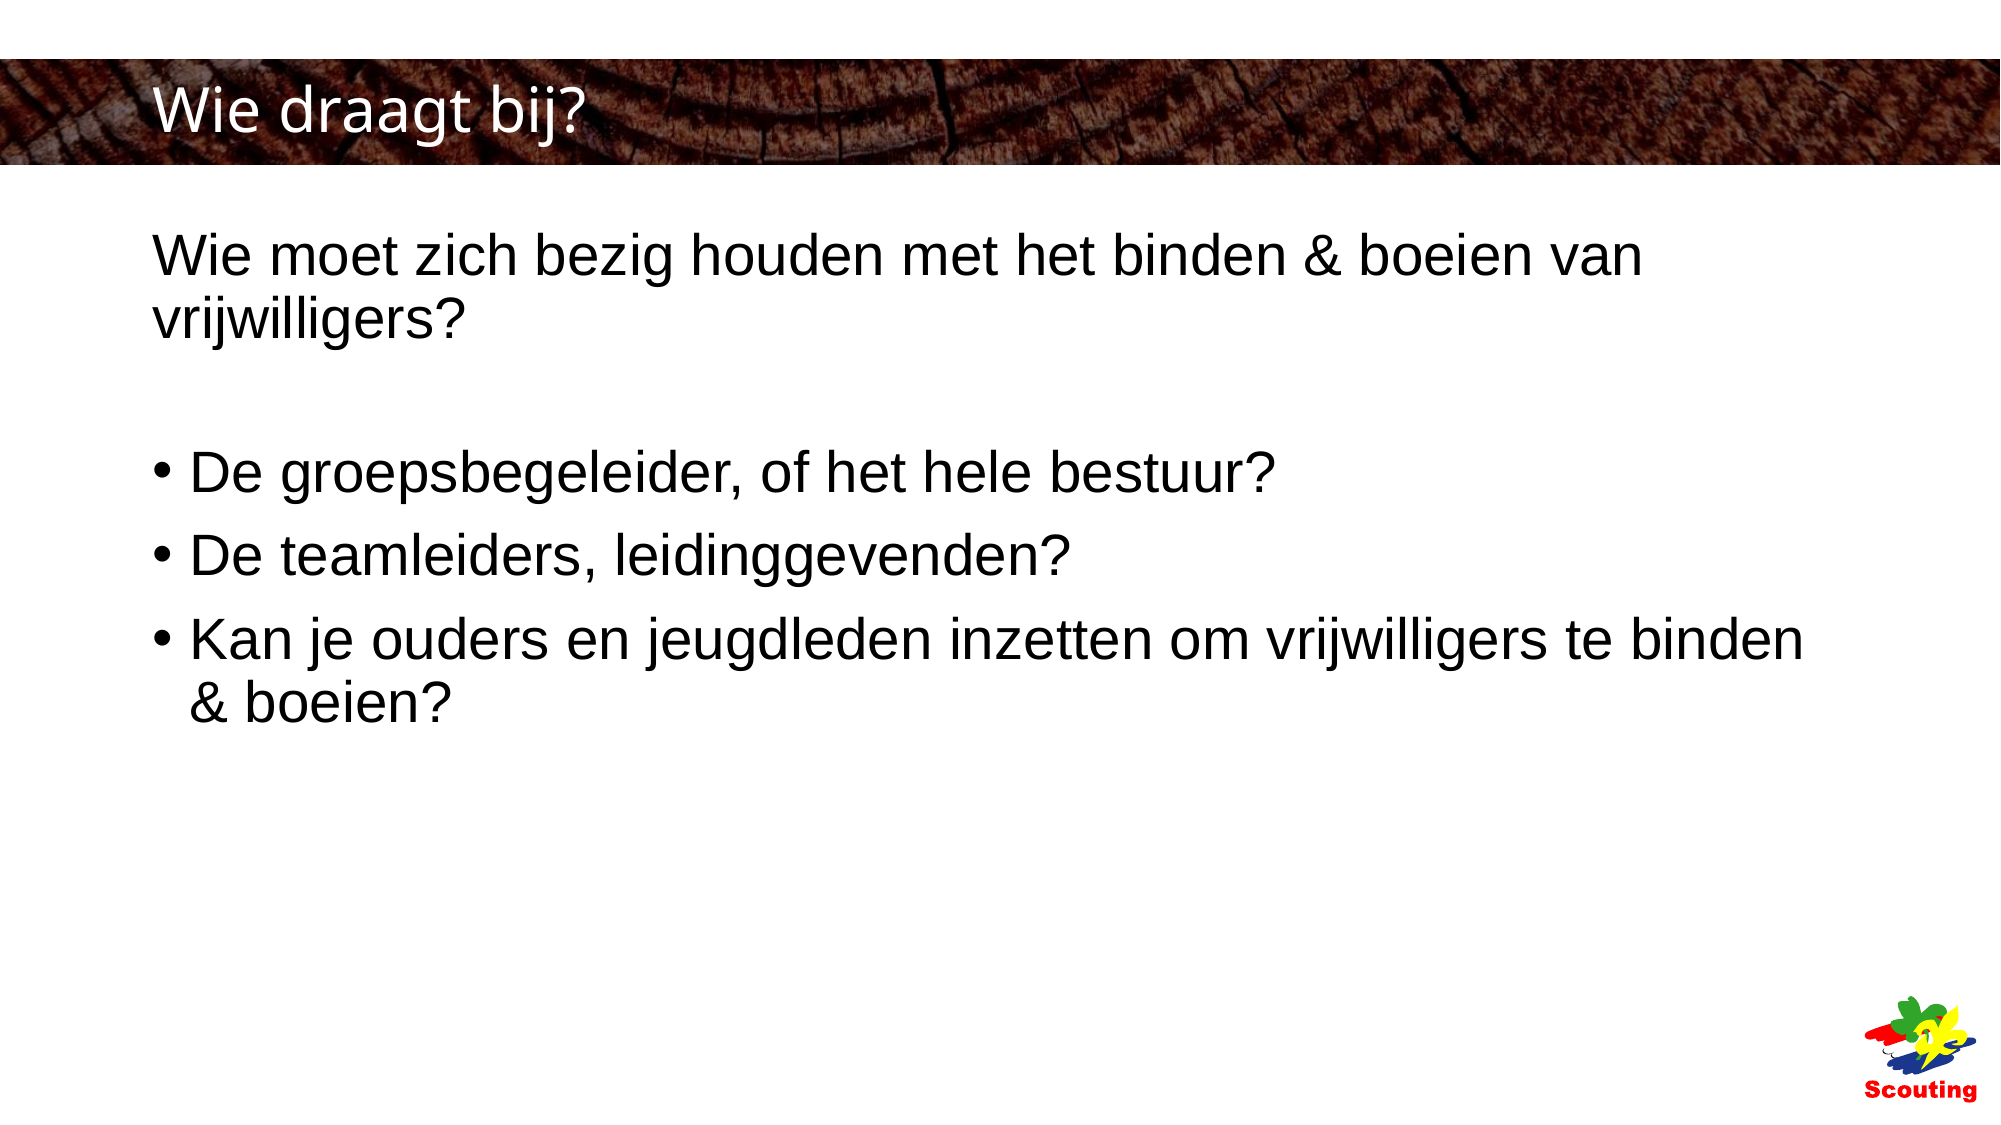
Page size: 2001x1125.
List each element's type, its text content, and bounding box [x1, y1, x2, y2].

picture [0, 59, 137, 165]
title Wie draagt bij? [137, 59, 1863, 165]
list Wie moet zich bezig houden met het binden & boeien van vrijwilligers? De groepsbegeleider, of het hele bestuur? De teamleiders, leidinggevenden? Kan je ouders en jeugdleden inzetten om vrijwilligers te binden & boeien? [137, 217, 1863, 932]
picture [1863, 59, 2000, 165]
